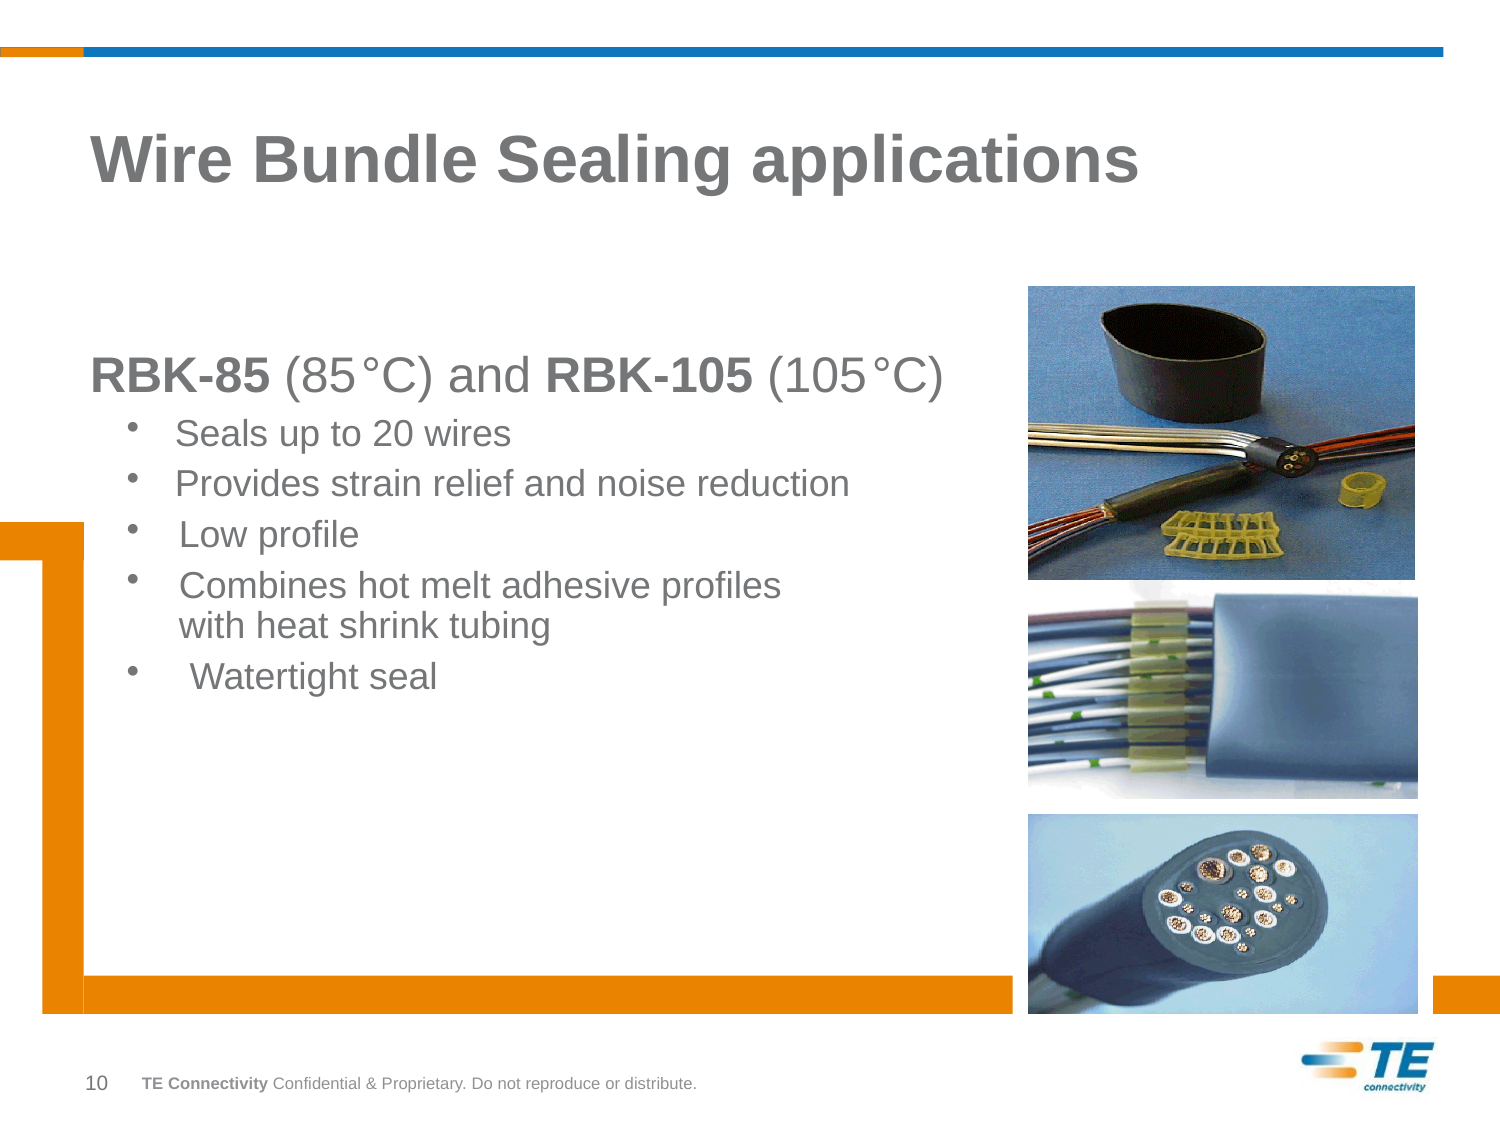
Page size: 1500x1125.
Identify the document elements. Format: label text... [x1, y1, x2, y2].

text_box [0, 522, 84, 561]
picture [1284, 1037, 1452, 1100]
title Wire Bundle Sealing applications [75, 117, 1418, 282]
text_box [84, 975, 1013, 1014]
text_box [1433, 975, 1500, 1014]
list RBK-85 (85 °C) and RBK-105 (105 °C) Seals up to 20 wires Provides strain relief and noise reduction Low profile Combines hot melt adhesive profiles with heat shrink tubing Watertight seal [75, 341, 1028, 1013]
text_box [1028, 286, 1418, 1015]
text_box [42, 523, 84, 1015]
slide_number 10 [10, 1052, 124, 1113]
